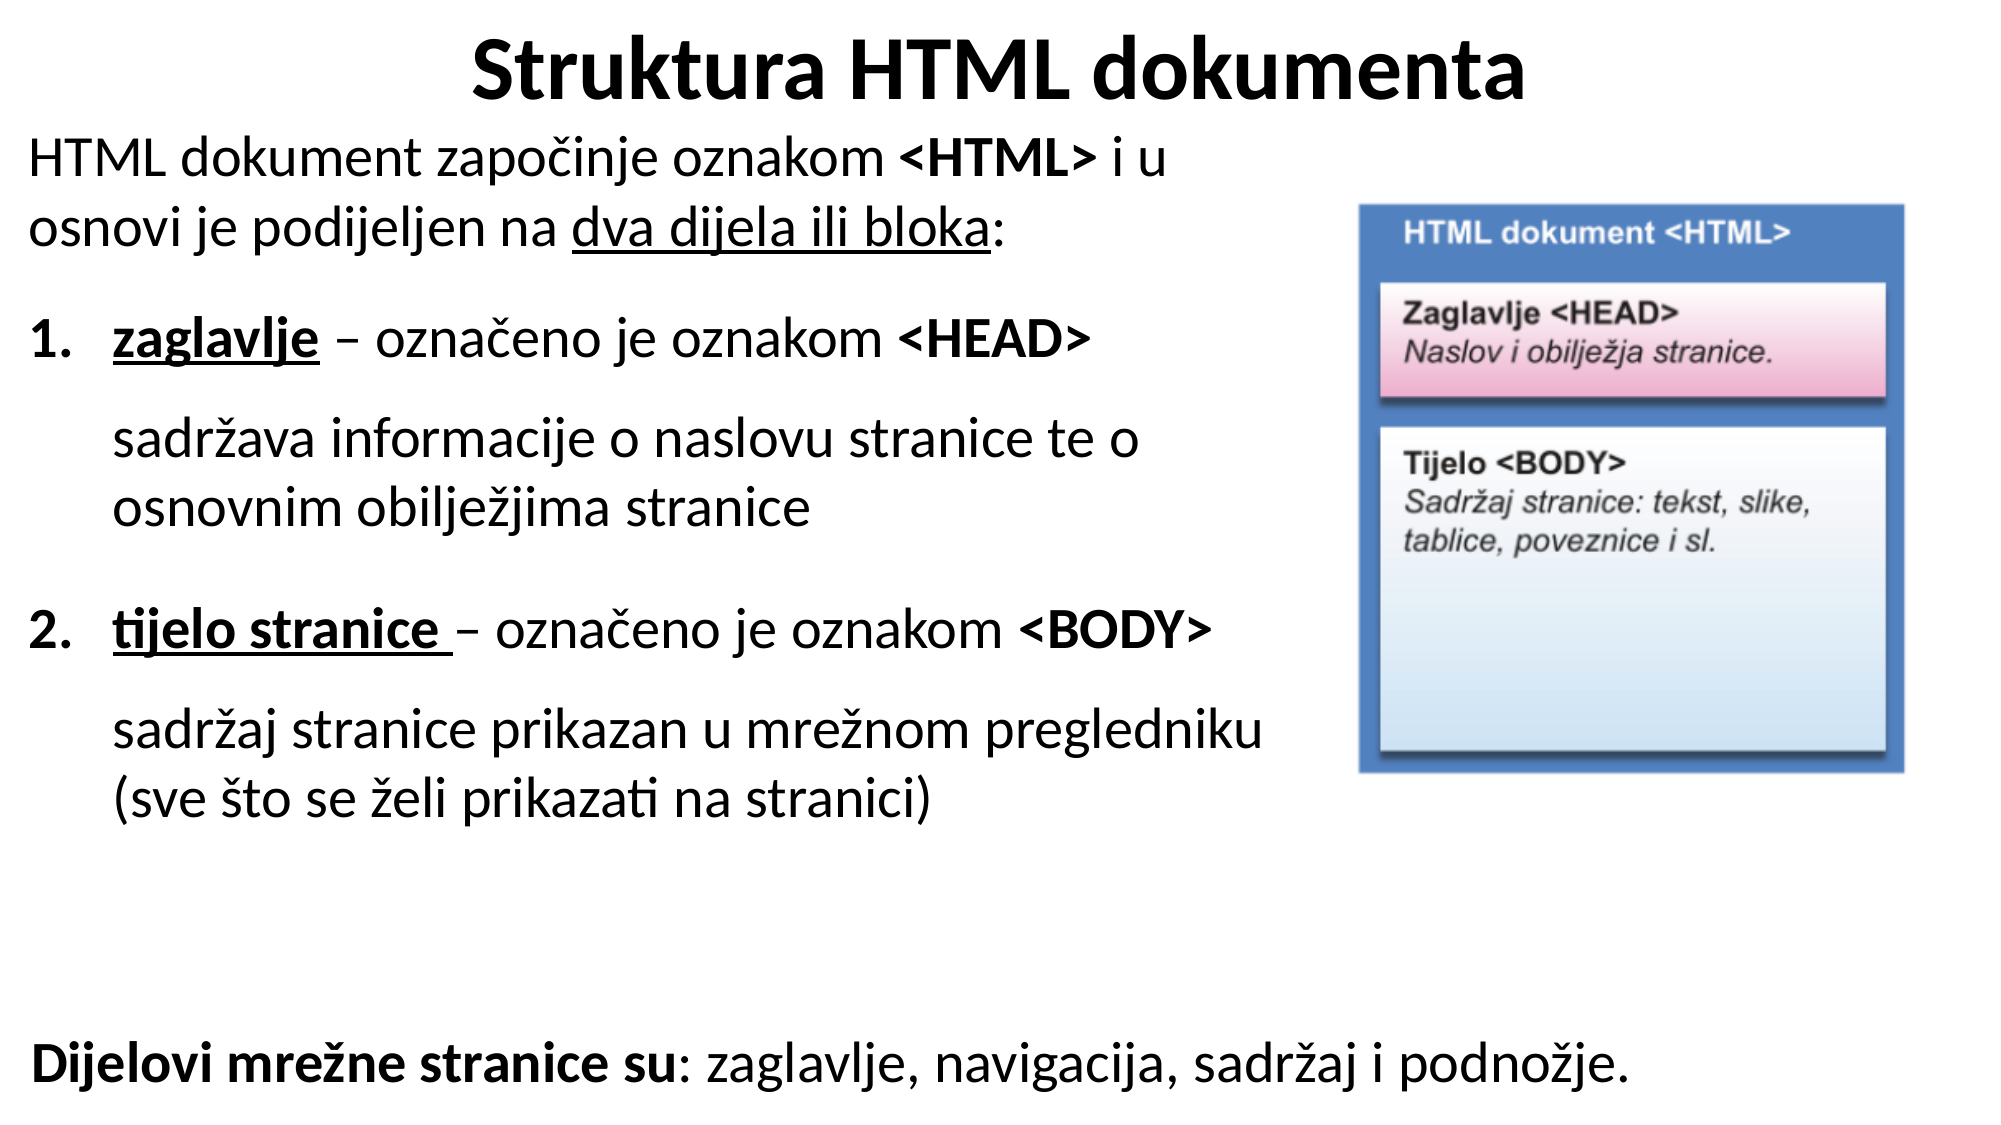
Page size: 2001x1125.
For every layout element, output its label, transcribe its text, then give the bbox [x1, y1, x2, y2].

text_box Dijelovi mrežne stranice su: zaglavlje, navigacija, sadržaj i podnožje. [16, 1016, 1647, 1102]
picture [1351, 190, 1911, 785]
title Struktura HTML dokumenta [99, 0, 1900, 126]
list HTML dokument započinje oznakom <HTML> i u osnovi je podijeljen na dva dijela ili bloka: zaglavlje – označeno je oznakom <HEAD> sadržava informacije o naslovu stranice te o osnovnim obilježjima stranice tijelo stranice – označeno je oznakom <BODY> sadržaj stranice prikazan u mrežnom pregledniku (sve što se želi prikazati na stranici) [13, 111, 1323, 864]
